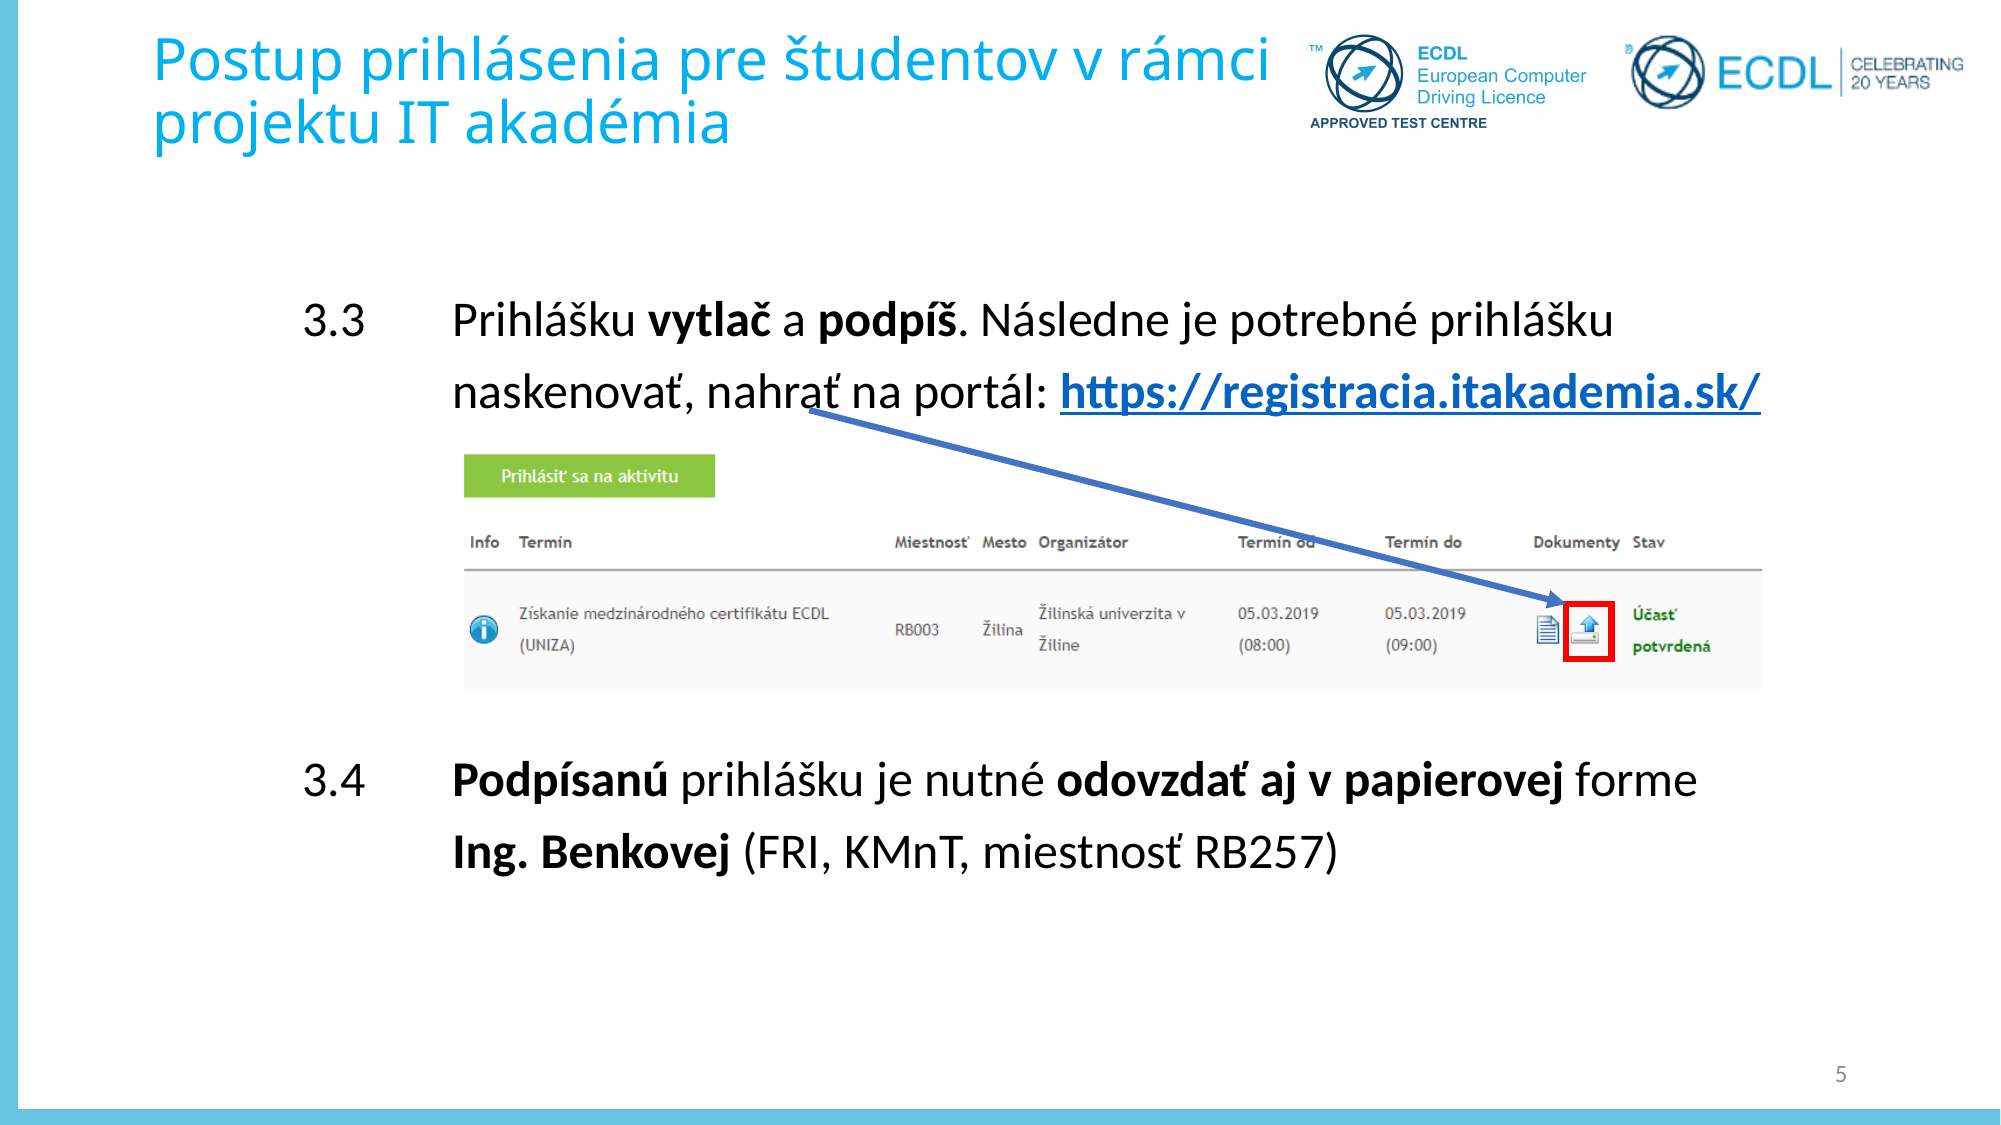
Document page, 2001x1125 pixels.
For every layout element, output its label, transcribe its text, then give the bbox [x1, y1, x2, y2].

slide_number 5 [1412, 1042, 1863, 1103]
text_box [809, 410, 1567, 604]
picture [1296, 0, 2000, 146]
list 3.3 Prihlášku vytlač a podpíš. Následne je potrebné prihlášku naskenovať, nahrať na portál: https://registracia.itakademia.sk/ 3.4 Podpísanú prihlášku je nutné odovzdať aj v papierovej forme Ing. Benkovej (FRI, KMnT, miestnosť RB257) [137, 266, 1863, 1091]
title Postup prihlásenia pre študentov v rámci projektu IT akadémia [137, 34, 1863, 152]
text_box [449, 438, 1788, 708]
